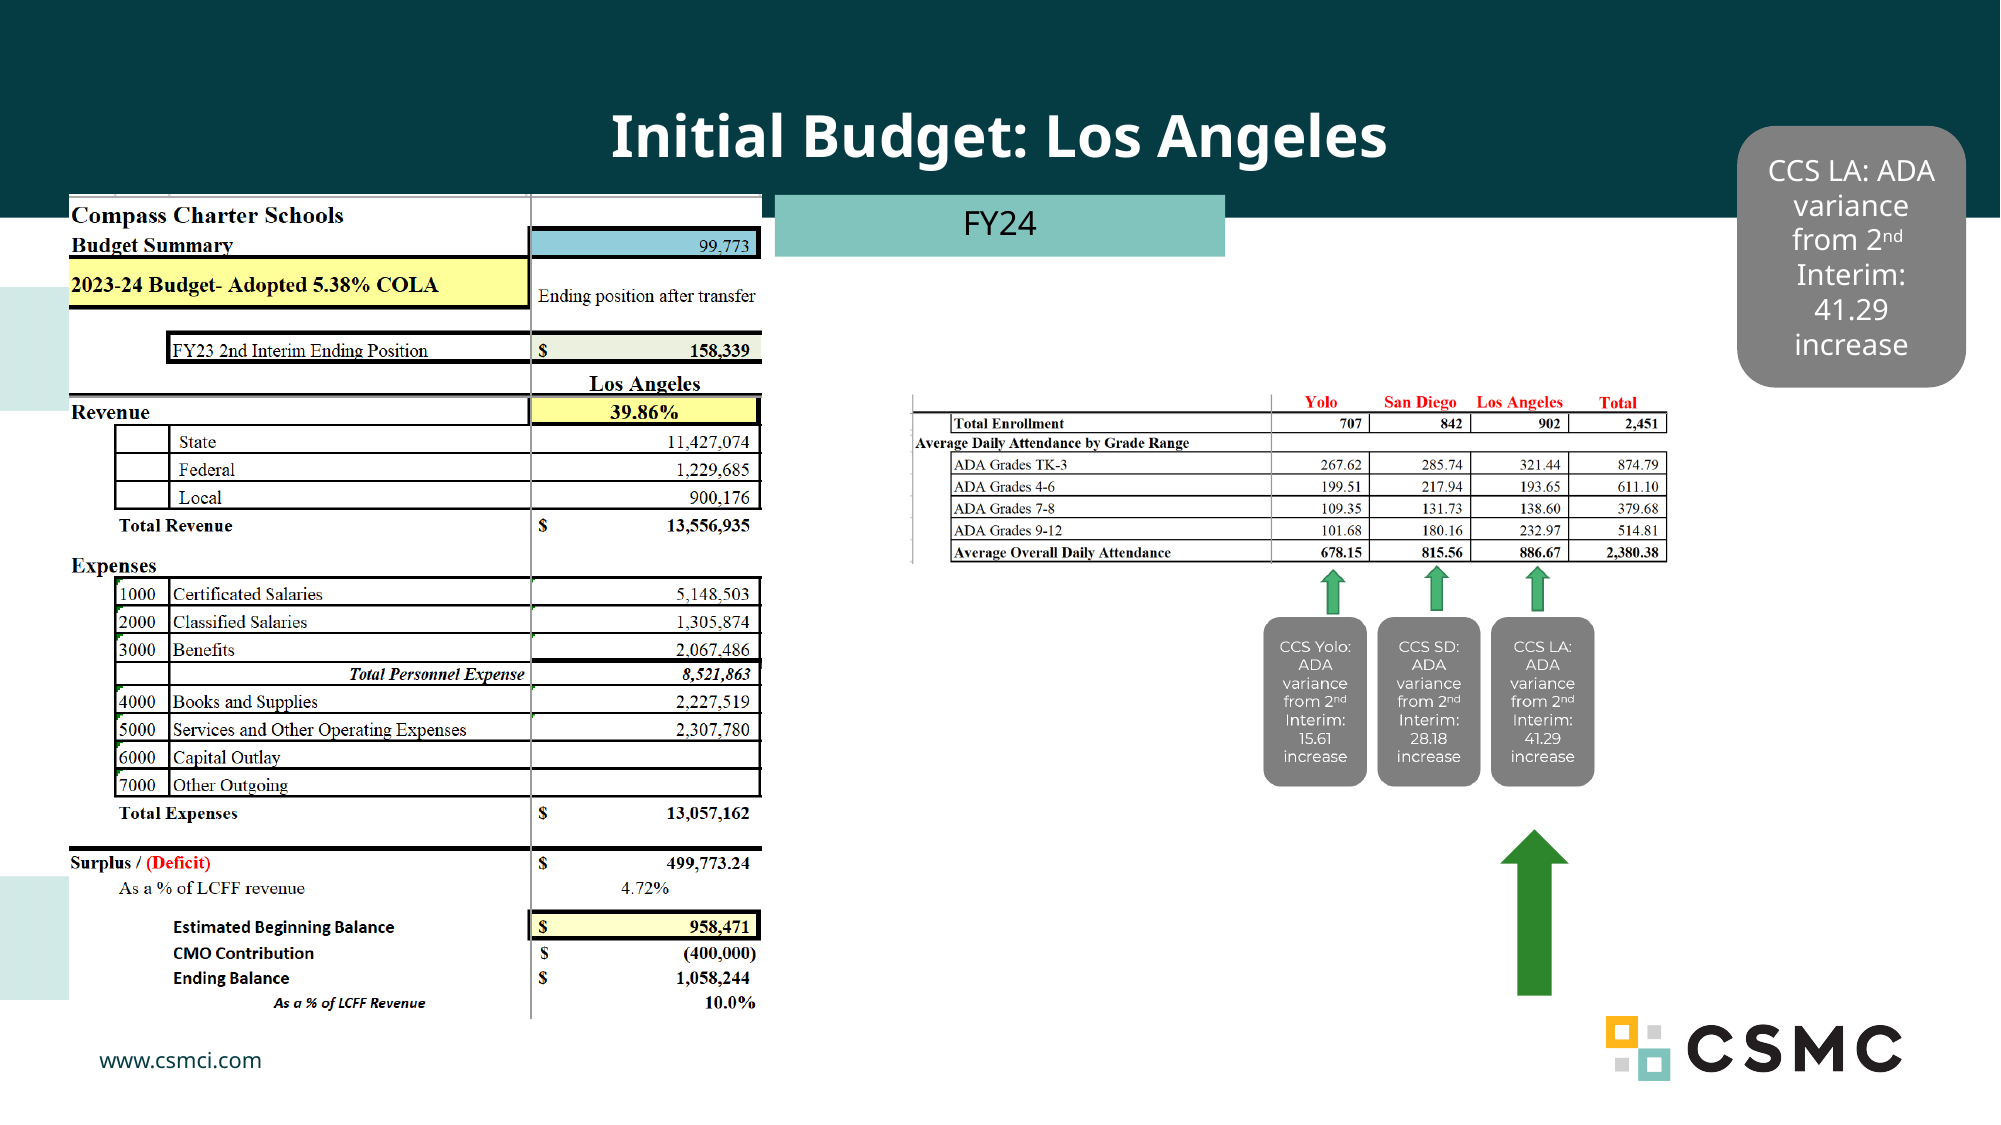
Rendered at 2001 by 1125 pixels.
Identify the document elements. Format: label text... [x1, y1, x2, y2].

title Initial Budget: Los Angeles [98, 90, 1902, 178]
list FY24 [774, 194, 1226, 257]
text_box [1497, 827, 1572, 997]
picture [1606, 1016, 1902, 1081]
text_box CCS LA: ADA variance from 2nd Interim: 41.29 increase [1736, 124, 1968, 389]
picture [905, 387, 1671, 791]
picture [69, 194, 762, 1019]
